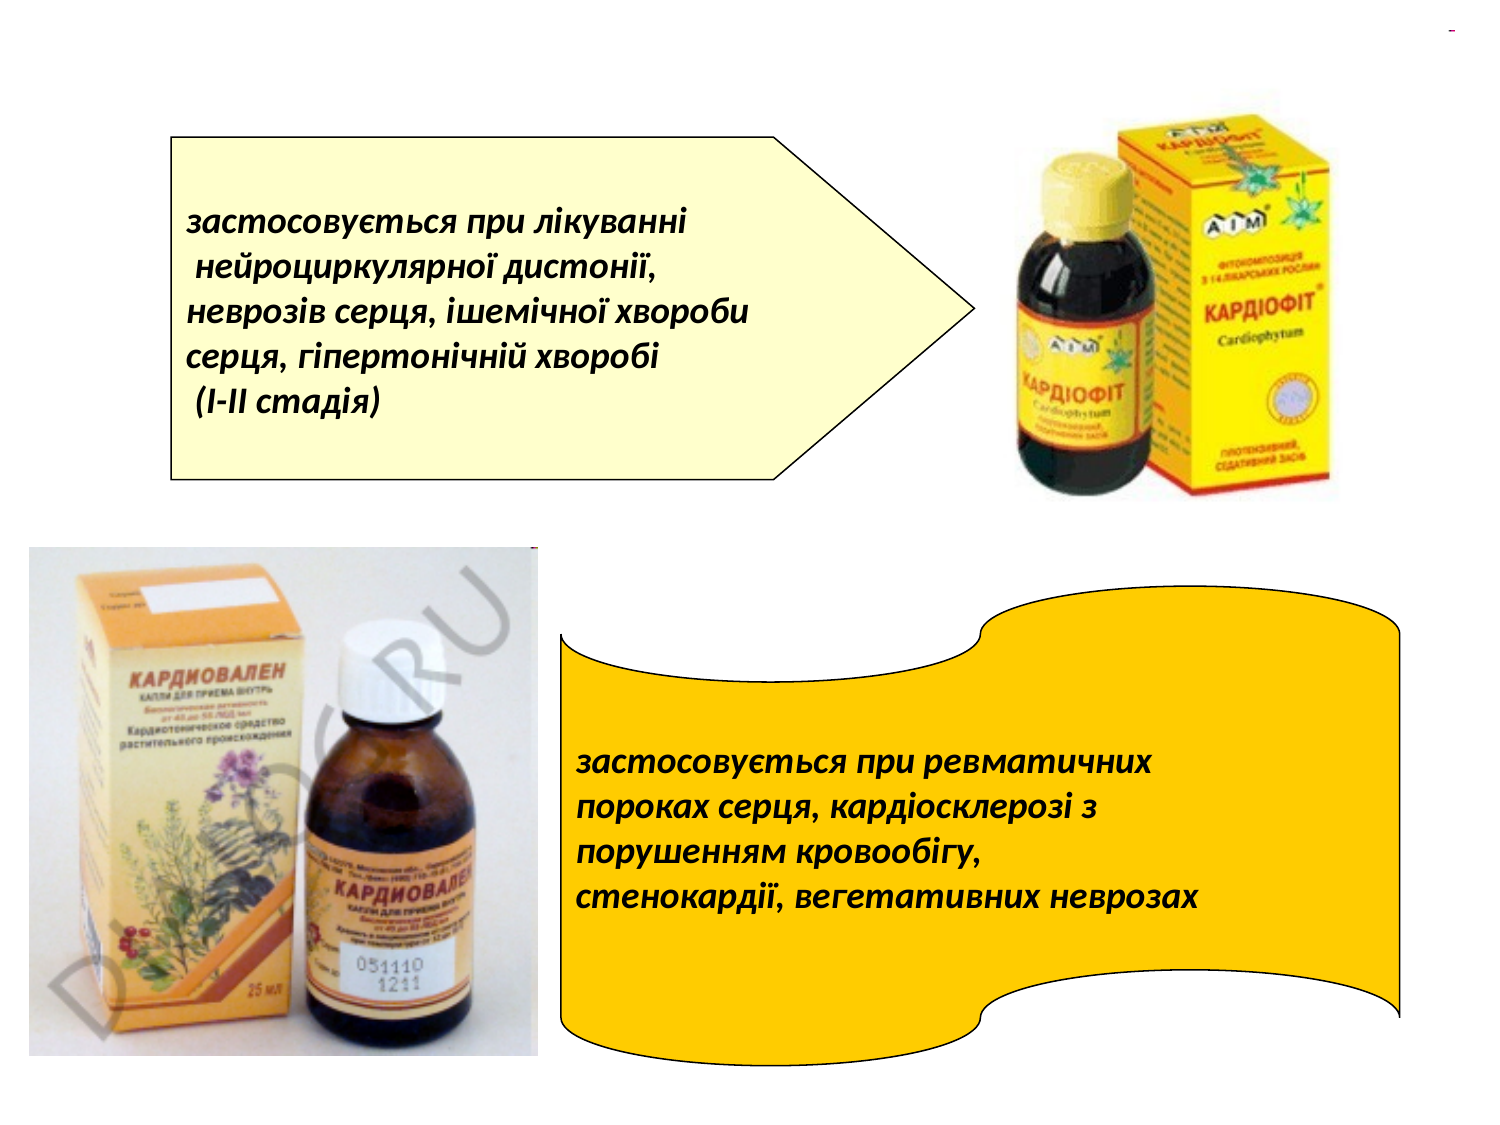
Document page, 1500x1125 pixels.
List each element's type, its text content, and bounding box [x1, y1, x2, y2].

picture [903, 30, 1456, 583]
text_box застосовується при ревматичних пороках серця, кардіосклерозі з порушенням кровообігу, стенокардії, вегетативних неврозах [560, 591, 1400, 1066]
text_box застосовується при лікуванні нейроциркулярної дистонії, неврозів серця, ішемічної хвороби серця, гіпертонічній хворобі (І-ІІ стадія) [171, 137, 898, 480]
picture [29, 547, 538, 1056]
